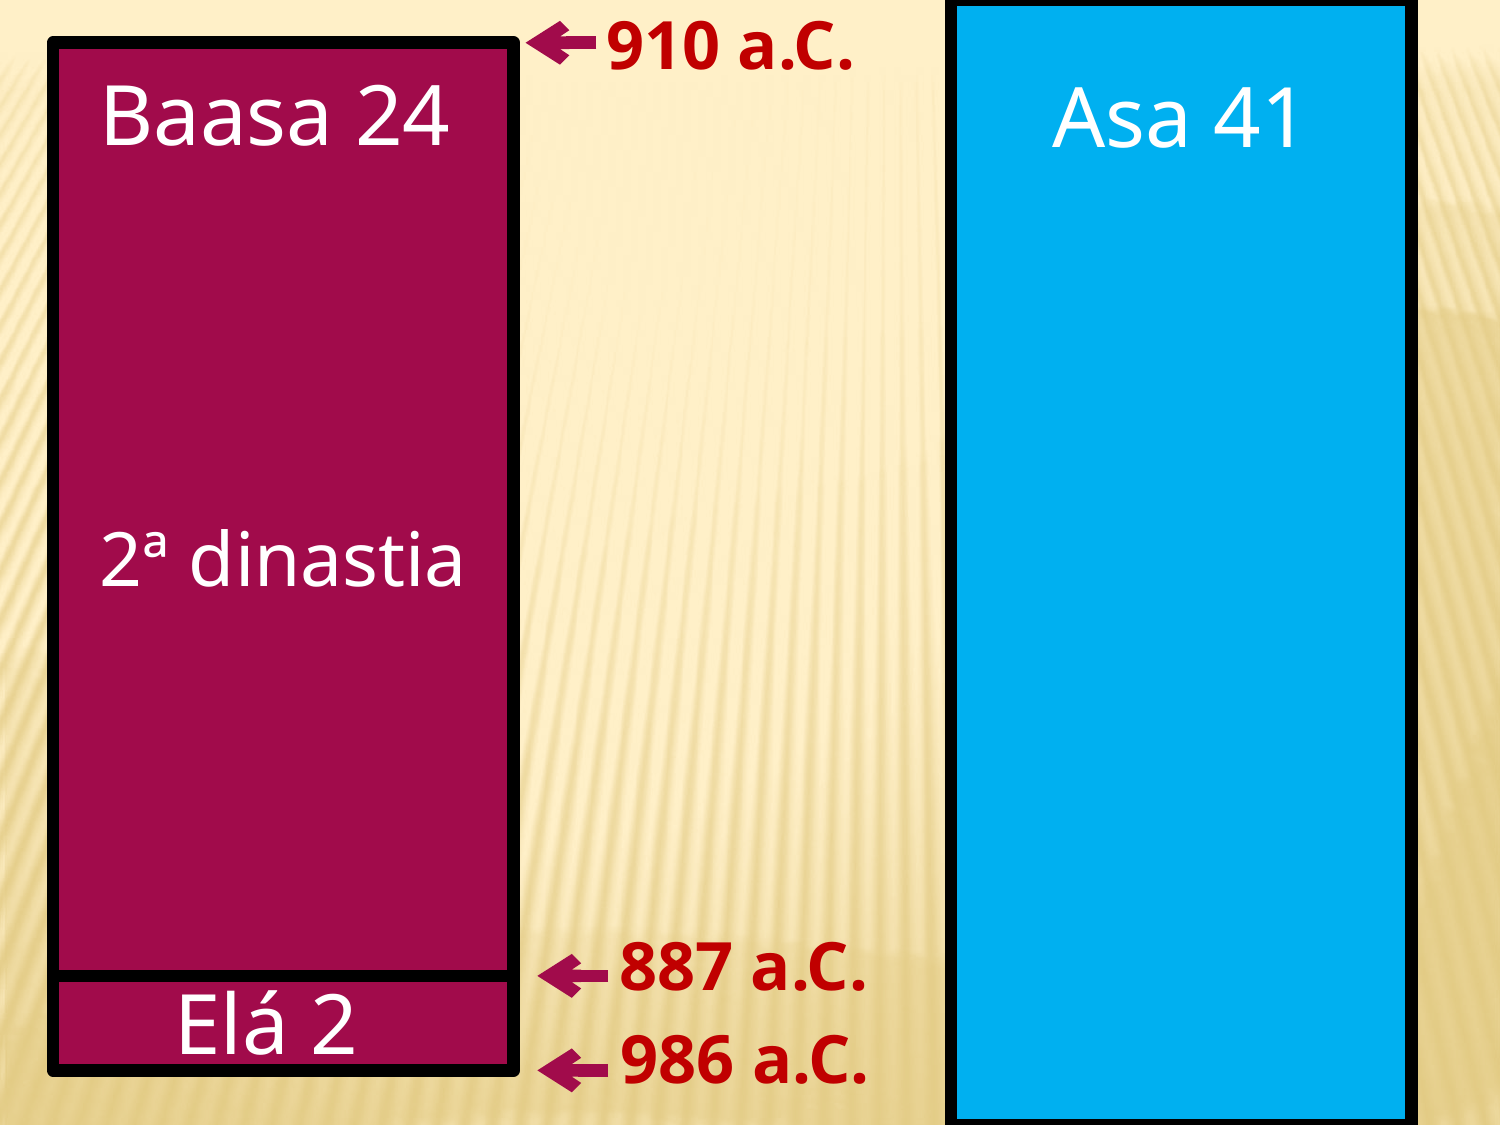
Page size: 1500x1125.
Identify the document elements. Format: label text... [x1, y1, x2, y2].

text_box Asa 41 [1037, 56, 1324, 172]
text_box [949, 0, 1414, 1125]
text_box Elá 2 [159, 992, 374, 1079]
text_box 887 a.C. [604, 916, 884, 1012]
text_box 986 a.C. [605, 1009, 885, 1105]
text_box 910 a.C. [591, 0, 871, 91]
text_box Elá 2 [159, 964, 374, 975]
text_box 2ª dinastia [51, 41, 516, 1072]
text_box Baasa 24 [84, 54, 466, 170]
